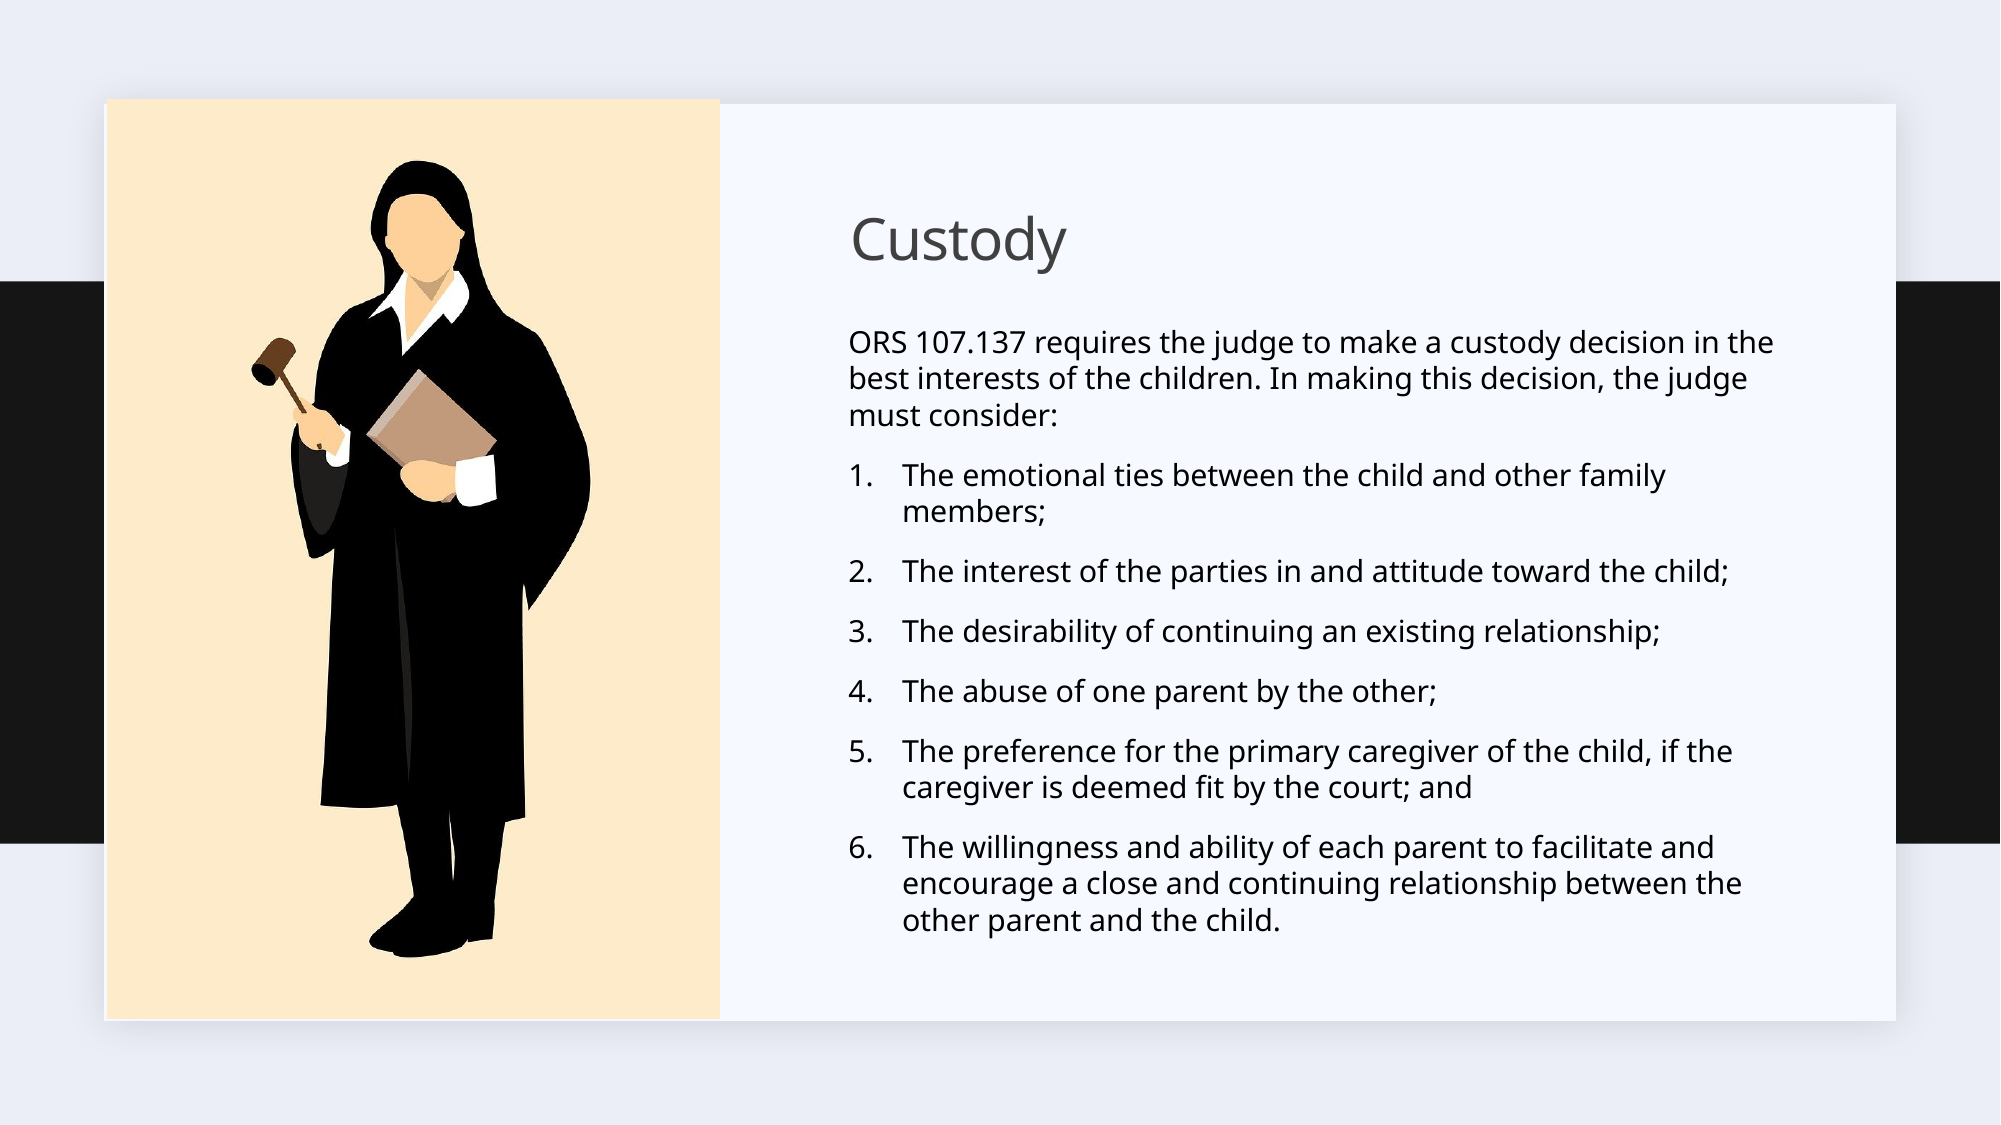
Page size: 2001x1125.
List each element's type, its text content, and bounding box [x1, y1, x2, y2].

title Custody [835, 155, 1773, 328]
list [106, 99, 720, 1019]
list ORS 107.137 requires the judge to make a custody decision in the best interests of the children. In making this decision, the judge must consider: The emotional ties between the child and other family members; The interest of the parties in and attitude toward the child; The desirability of continuing an existing relationship; The abuse of one parent by the other; The preference for the primary caregiver of the child, if the caregiver is deemed fit by the court; and The willingness and ability of each parent to facilitate and encourage a close and continuing relationship between the other parent and the child. [848, 315, 1786, 955]
